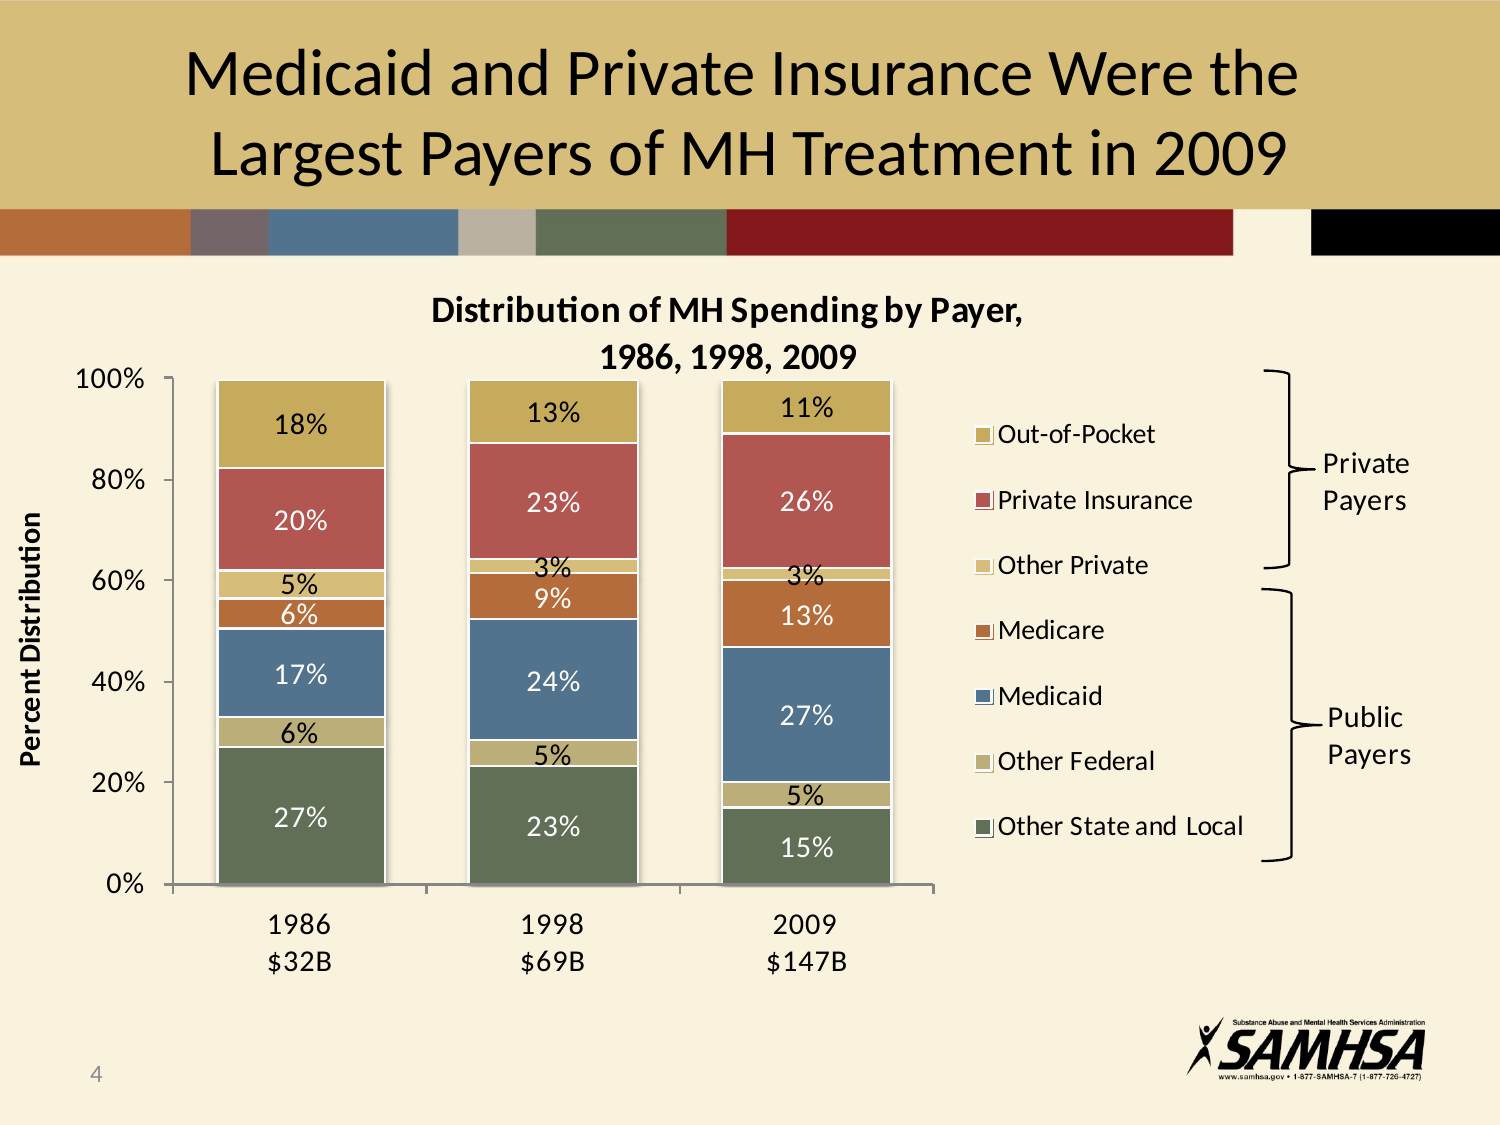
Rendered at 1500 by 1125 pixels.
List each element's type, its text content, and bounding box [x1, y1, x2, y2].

picture [0, 0, 1500, 1125]
slide_number 4 [75, 1042, 425, 1103]
title Medicaid and Private Insurance Were the Largest Payers of MH Treatment in 2009 [74, 24, 1426, 193]
